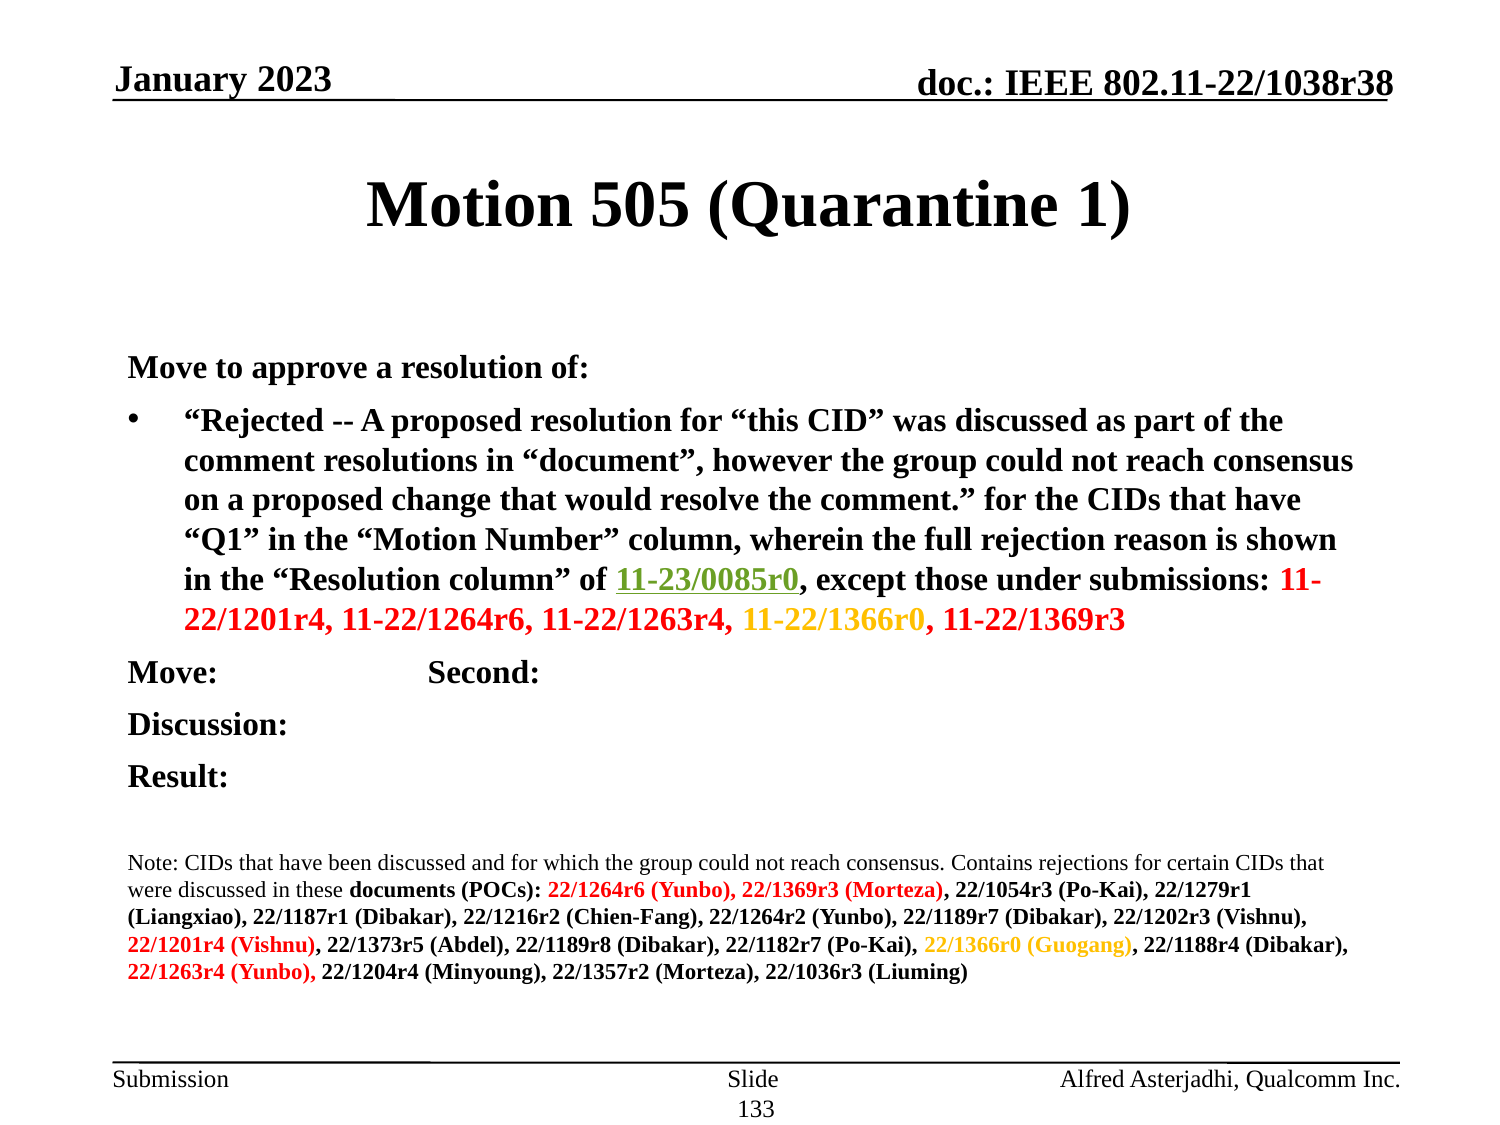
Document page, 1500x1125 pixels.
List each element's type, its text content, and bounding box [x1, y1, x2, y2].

footer Alfred Asterjadhi, Qualcomm Inc. [878, 1061, 1402, 1093]
list Move to approve a resolution of: “Rejected -- A proposed resolution for “this CID” was discussed as part of the comment resolutions in “document”, however the group could not reach consensus on a proposed change that would resolve the comment.” for the CIDs that have “Q1” in the “Motion Number” column, wherein the full rejection reason is shown in the “Resolution column” of 11-23/0085r0, except those under submissions: 11-22/1201r4, 11-22/1264r6, 11-22/1263r4, 11-22/1366r0, 11-22/1369r3 Move: Second: Discussion: Result: Note: CIDs that have been discussed and for which the group could not reach consensus. Contains rejections for certain CIDs that were discussed in these documents (POCs): 22/1264r6 (Yunbo), 22/1369r3 (Morteza), 22/1054r3 (Po-Kai), 22/1279r1 (Liangxiao), 22/1187r1 (Dibakar), 22/1216r2 (Chien-Fang), 22/1264r2 (Yunbo), 22/1189r7 (Dibakar), 22/1202r3 (Vishnu), 22/1201r4 (Vishnu), 22/1373r5 (Abdel), 22/1189r8 (Dibakar), 22/1182r7 (Po-Kai), 22/1366r0 (Guogang), 22/1188r4 (Dibakar), 22/1263r4 (Yunbo), 22/1204r4 (Minyoung), 22/1357r2 (Morteza), 22/1036r3 (Liuming) [112, 337, 1388, 1076]
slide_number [114, 54, 423, 100]
slide_number Slide 133 [712, 1061, 800, 1123]
title Motion 505 (Quarantine 1) [112, 112, 1388, 288]
